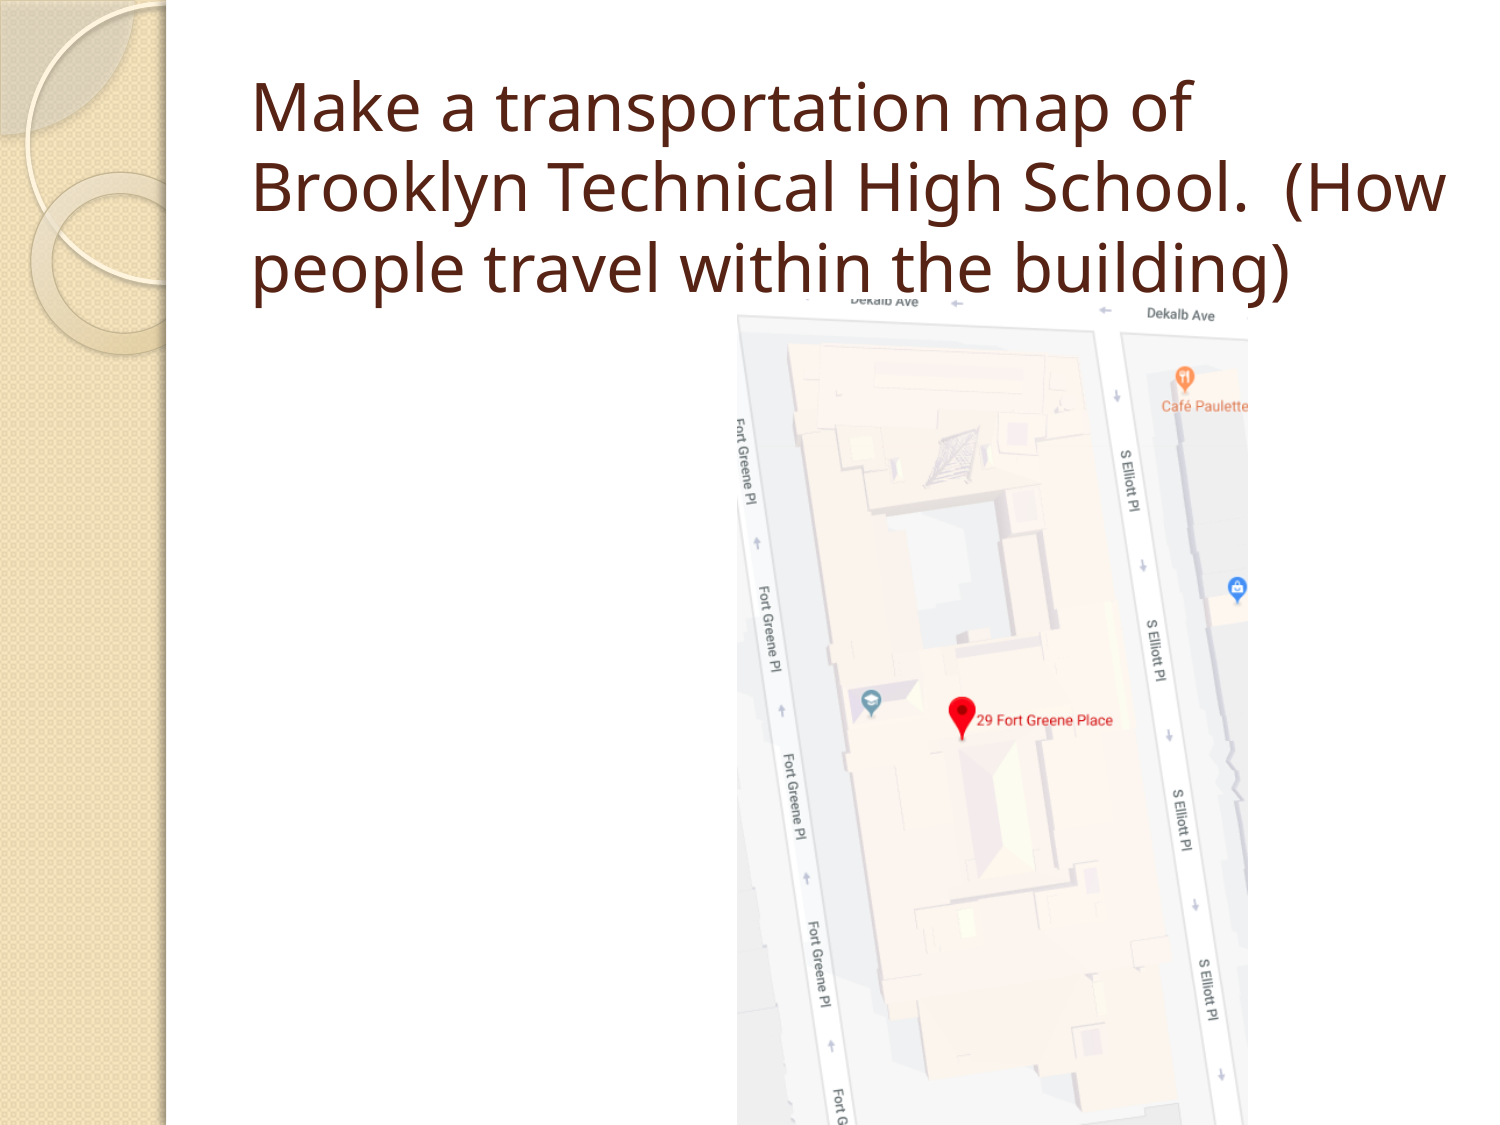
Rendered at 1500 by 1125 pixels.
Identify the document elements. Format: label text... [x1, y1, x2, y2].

title Make a transportation map of Brooklyn Technical High School. (How people travel within the building) [235, 45, 1466, 325]
picture [737, 299, 1248, 1125]
